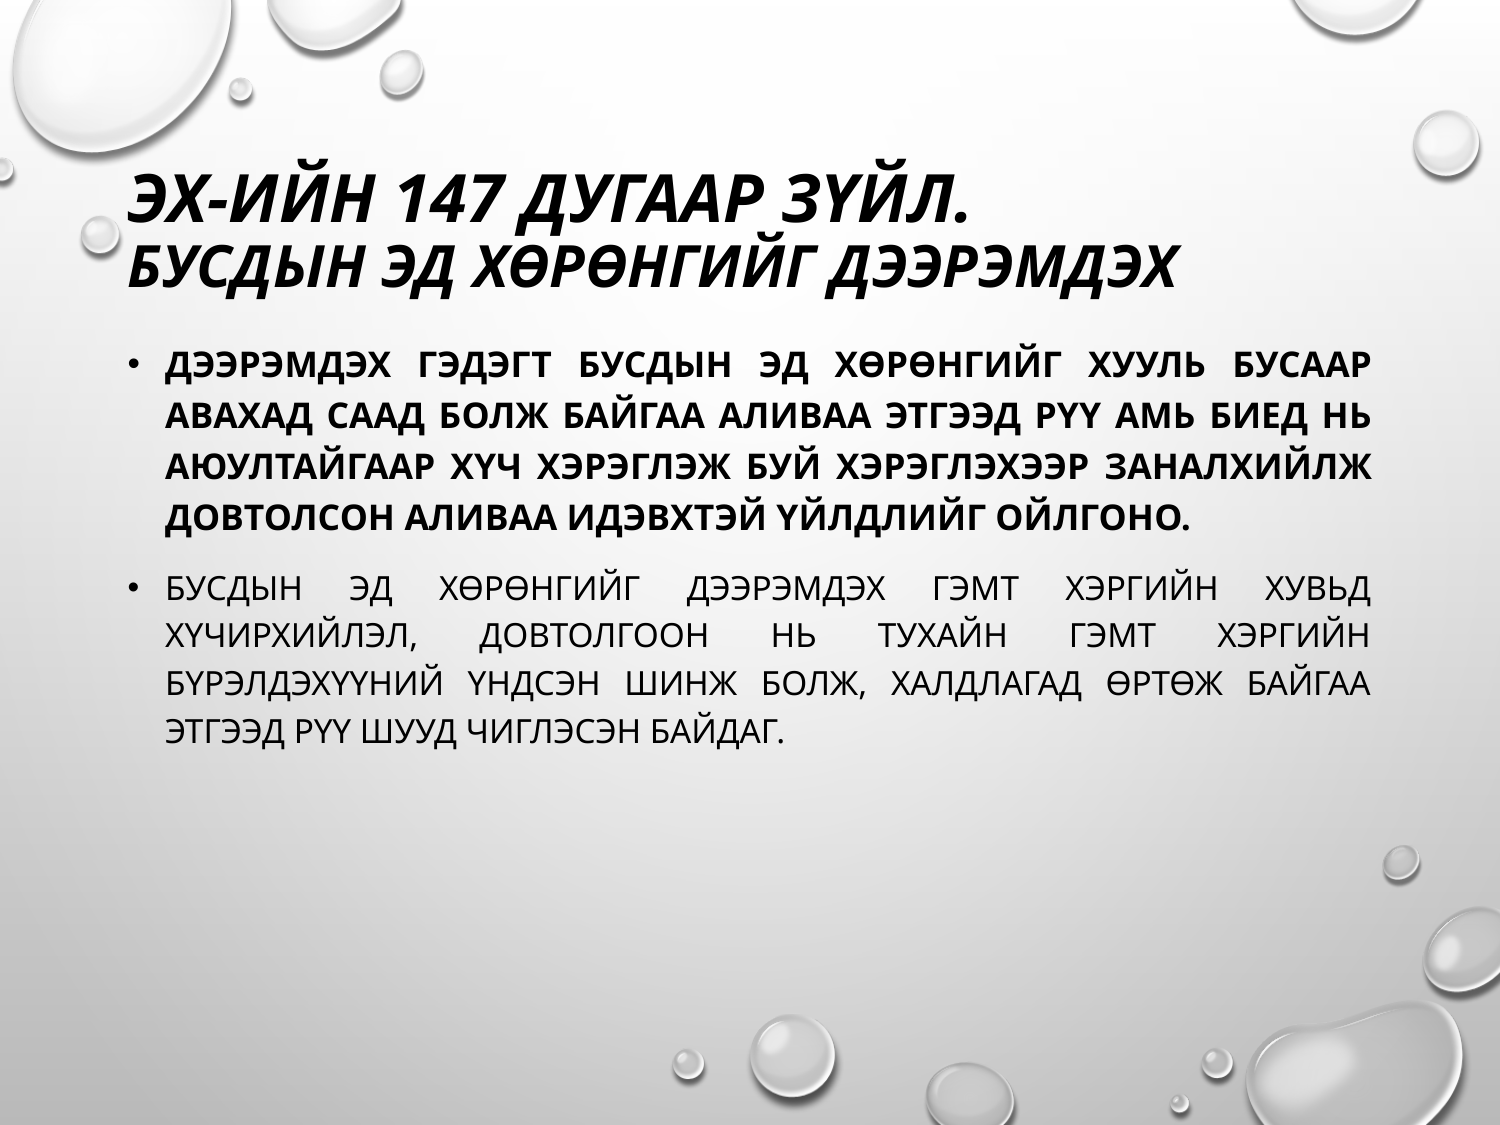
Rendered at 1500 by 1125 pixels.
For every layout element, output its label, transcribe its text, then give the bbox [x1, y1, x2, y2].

picture [0, 0, 1500, 1125]
list Дээрэмдэх гэдэгт бусдын эд хөрөнгийг хууль бусаар авахад саад болж байгаа аливаа этгээд рүү амь биед нь аюултайгаар хүч хэрэглэж буй хэрэглэхээр заналхийлж довтолсон аливаа идэвхтэй үйлдлийг ойлгоно. Бусдын эд хөрөнгийг дээрэмдэх гэмт хэргийн хувьд хүчирхийлэл, довтолгоон нь тухайн гэмт хэргийн бүрэлдэхүүний үндсэн шинж болж, халдлагад өртөж байгаа этгээд рүү шууд чиглэсэн байдаг. [112, 326, 1388, 950]
title ЭХ-ийн 147 дугаар зүйл. Бусдын эд хөрөнгийг дээрэмдэх [112, 101, 1388, 326]
